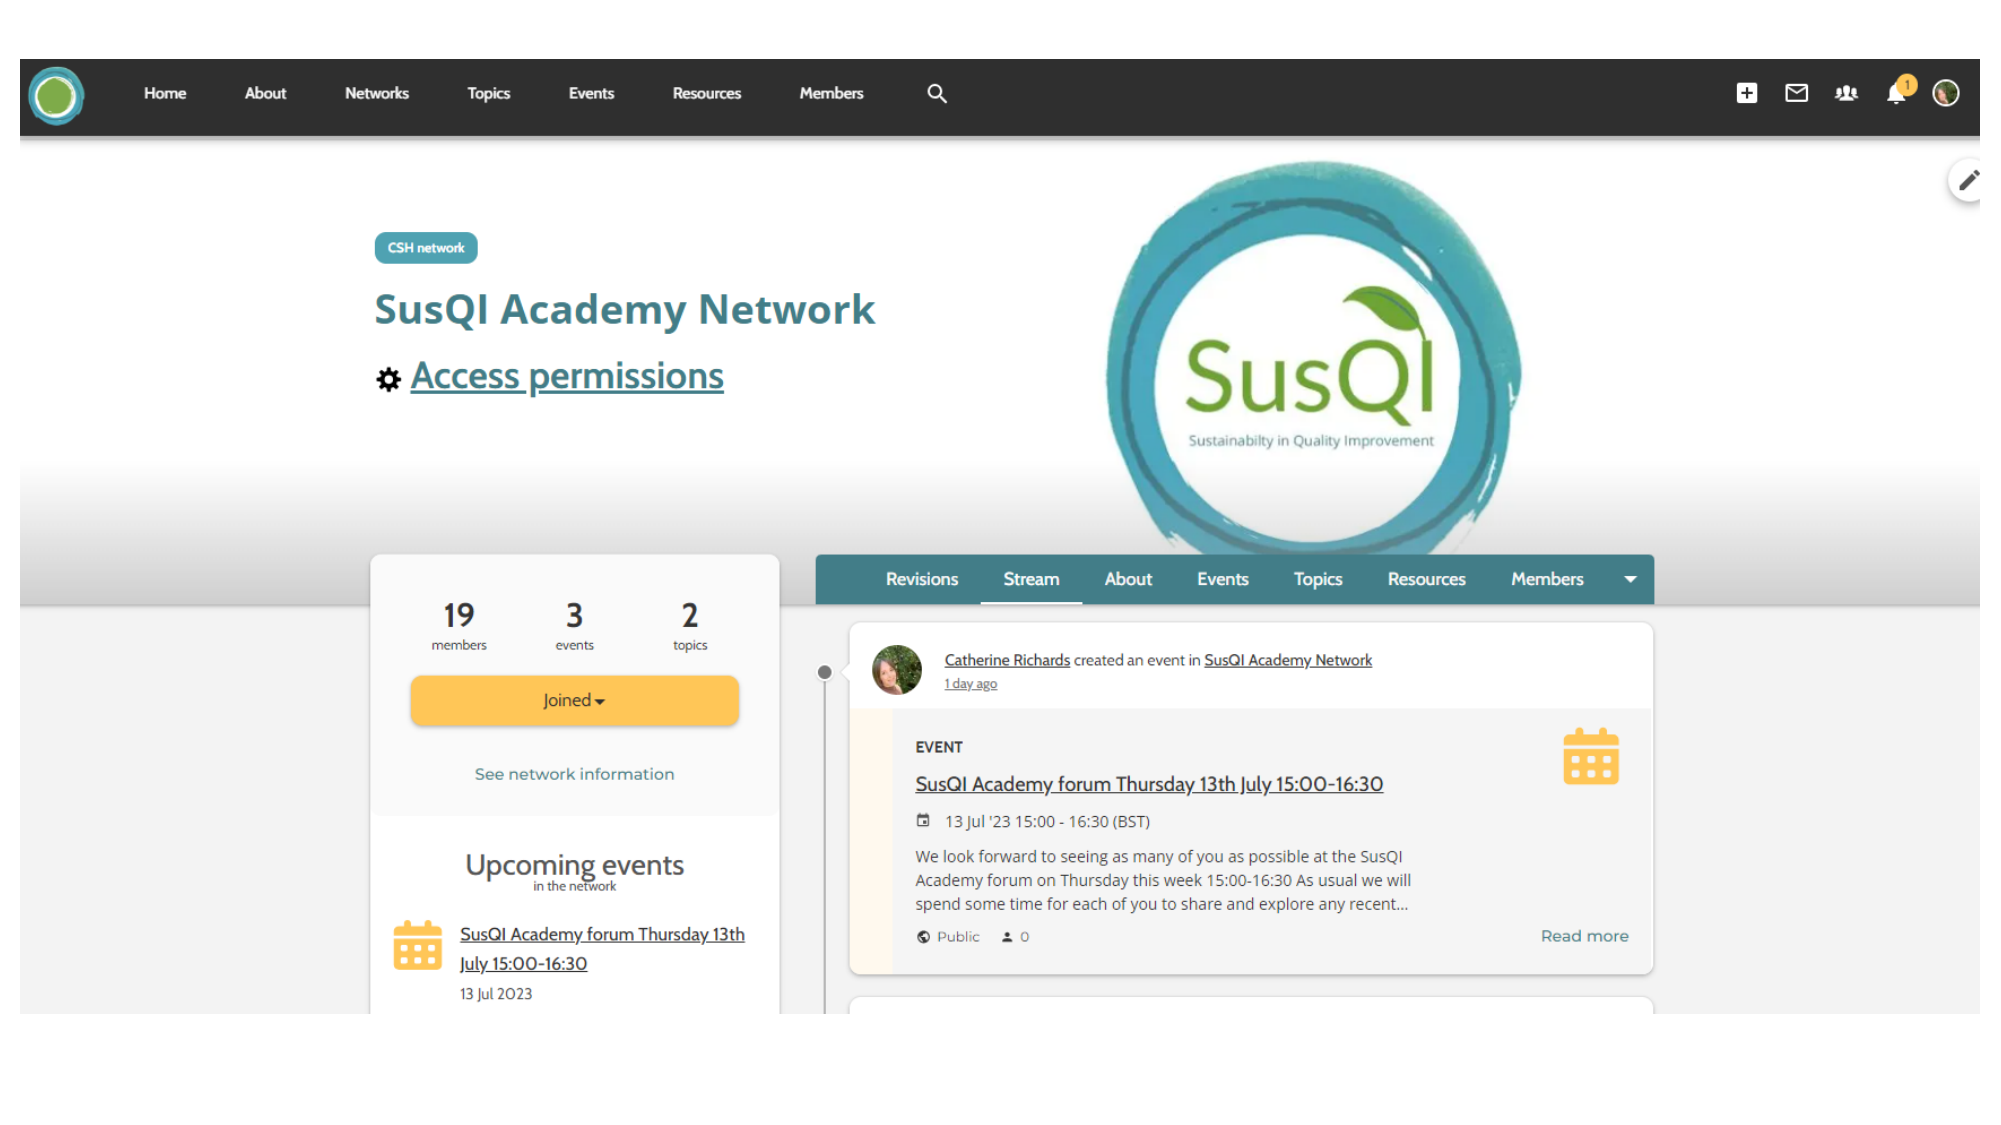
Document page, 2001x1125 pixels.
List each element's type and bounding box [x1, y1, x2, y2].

list [20, 59, 1980, 1014]
